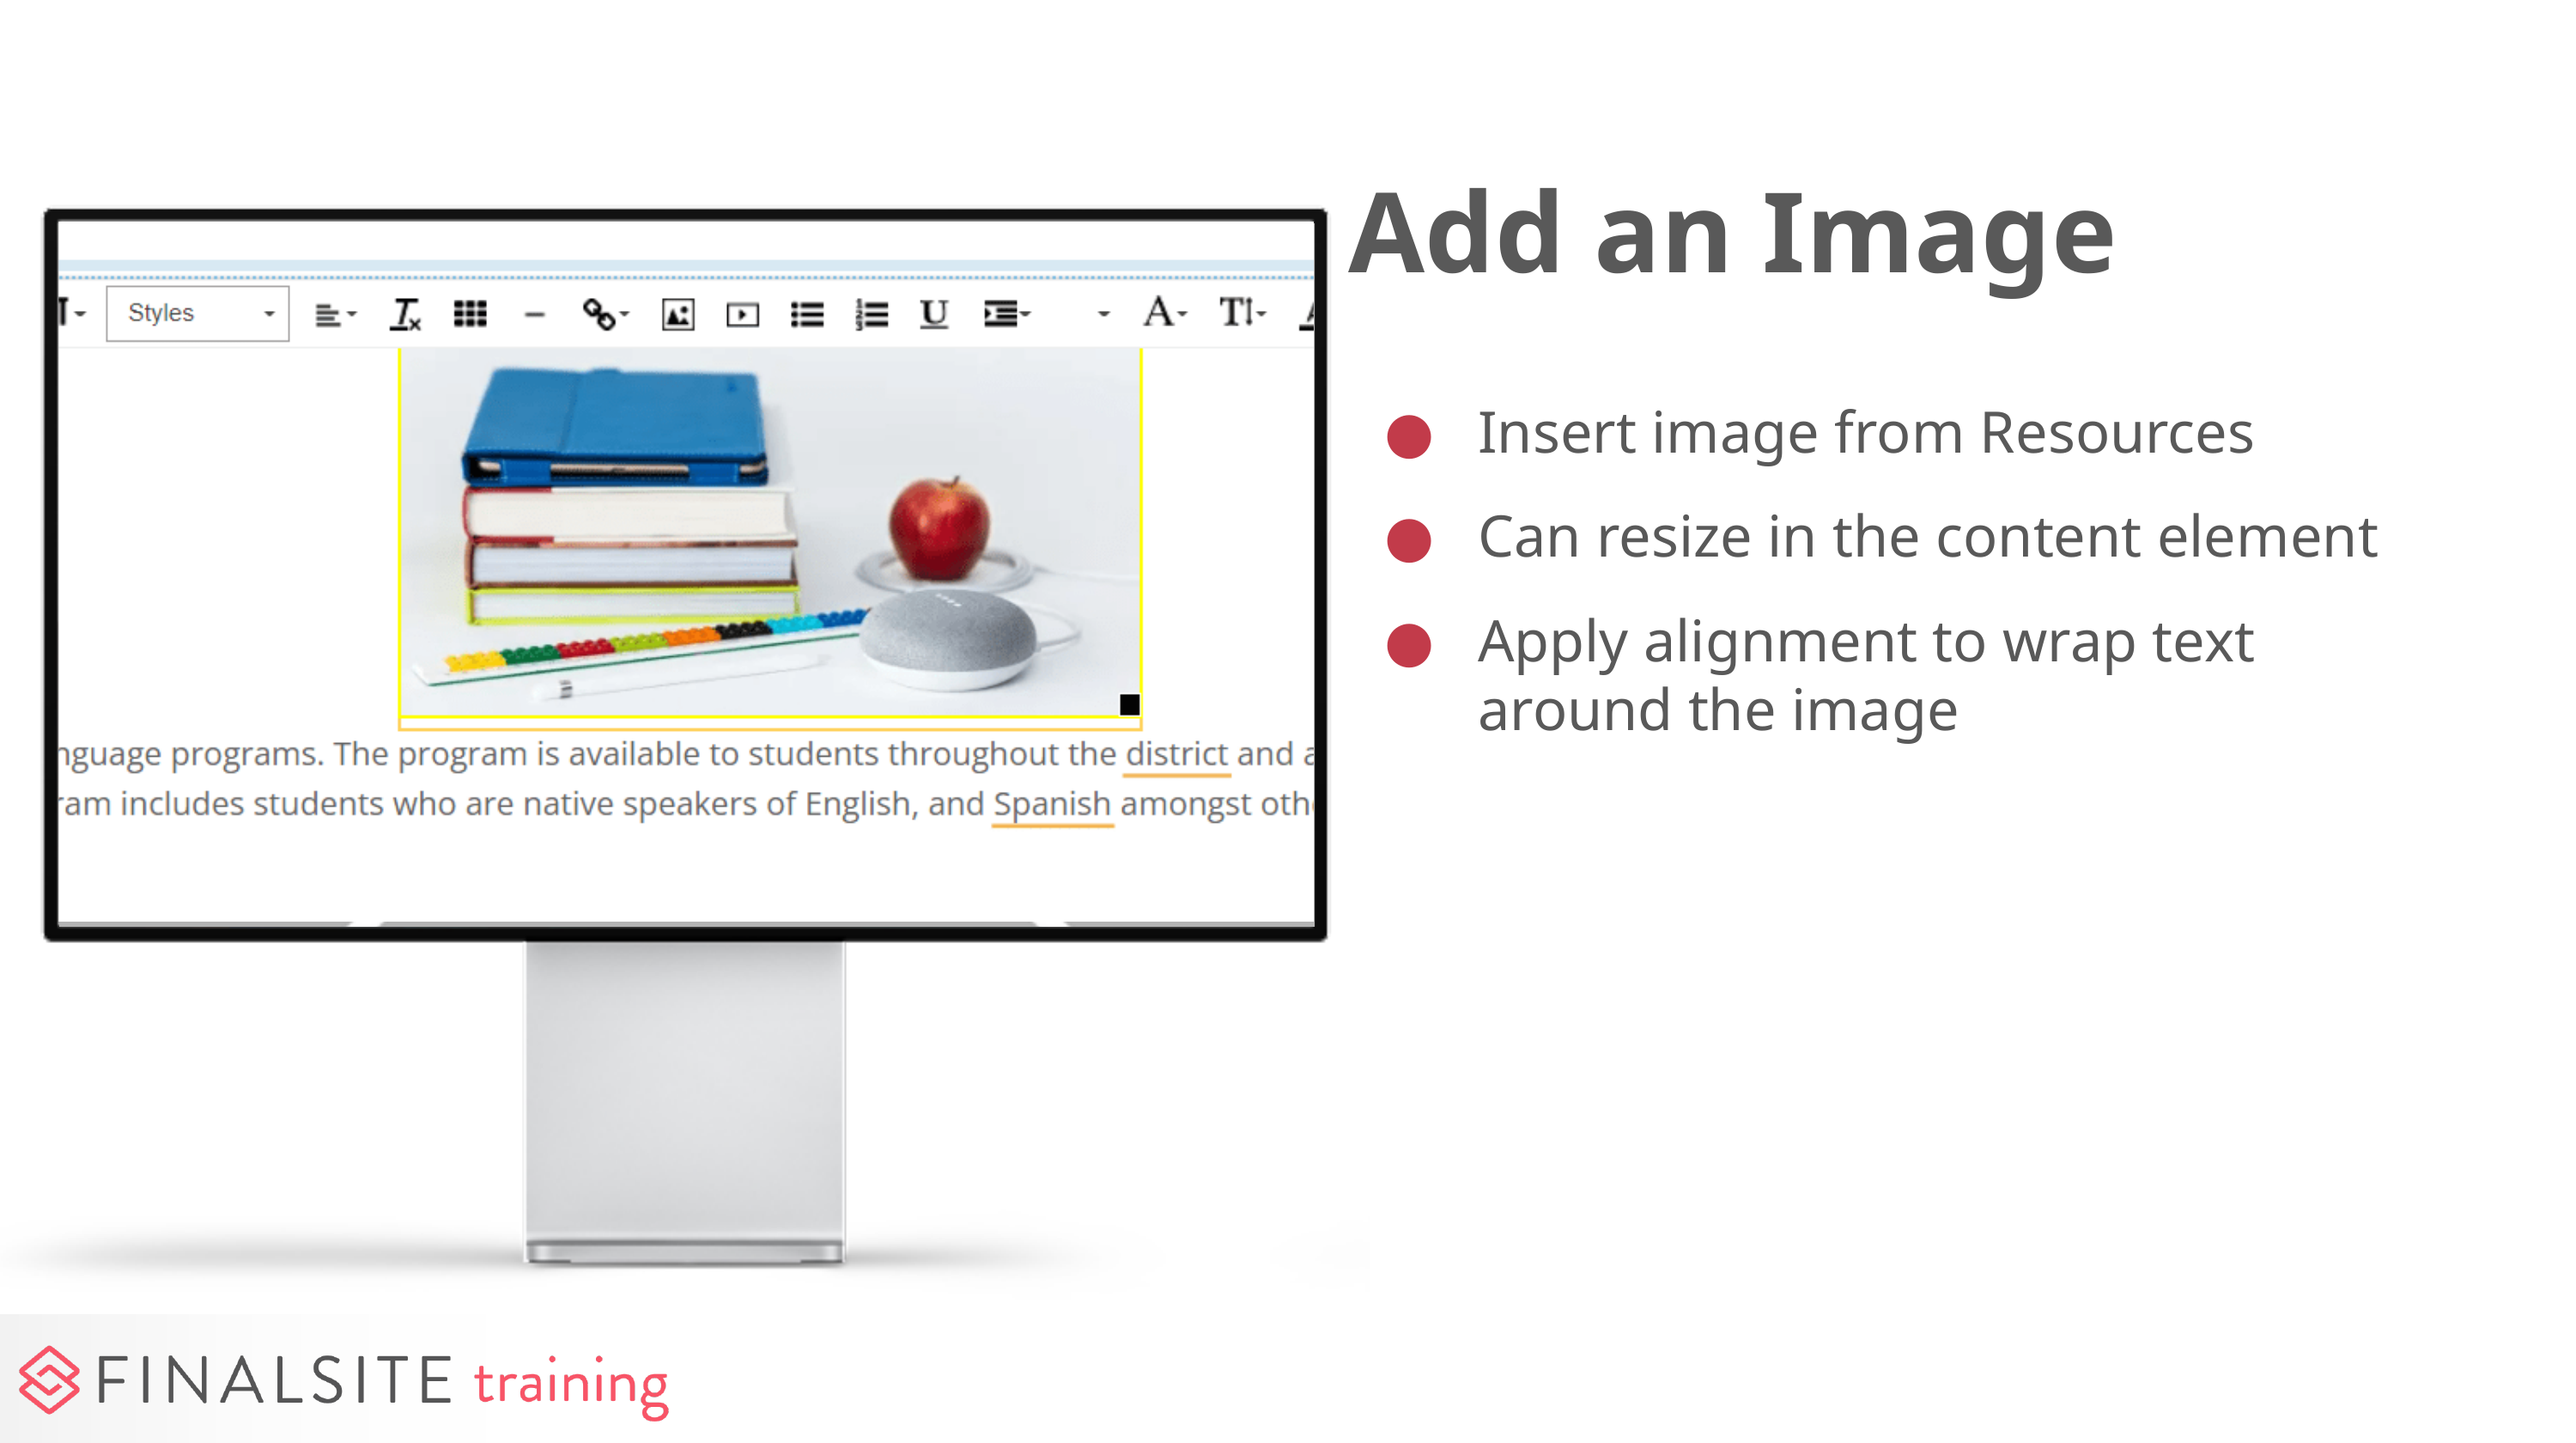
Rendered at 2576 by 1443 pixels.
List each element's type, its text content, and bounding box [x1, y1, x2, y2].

picture [0, 176, 1370, 1308]
picture [18, 1335, 670, 1422]
title Content Elements - Buttons [324, 147, 2330, 353]
title Add an Image [1322, 128, 2447, 321]
list Insert image from Resources Can resize in the content element Apply alignment to wrap text around the image [1323, 369, 2447, 1297]
